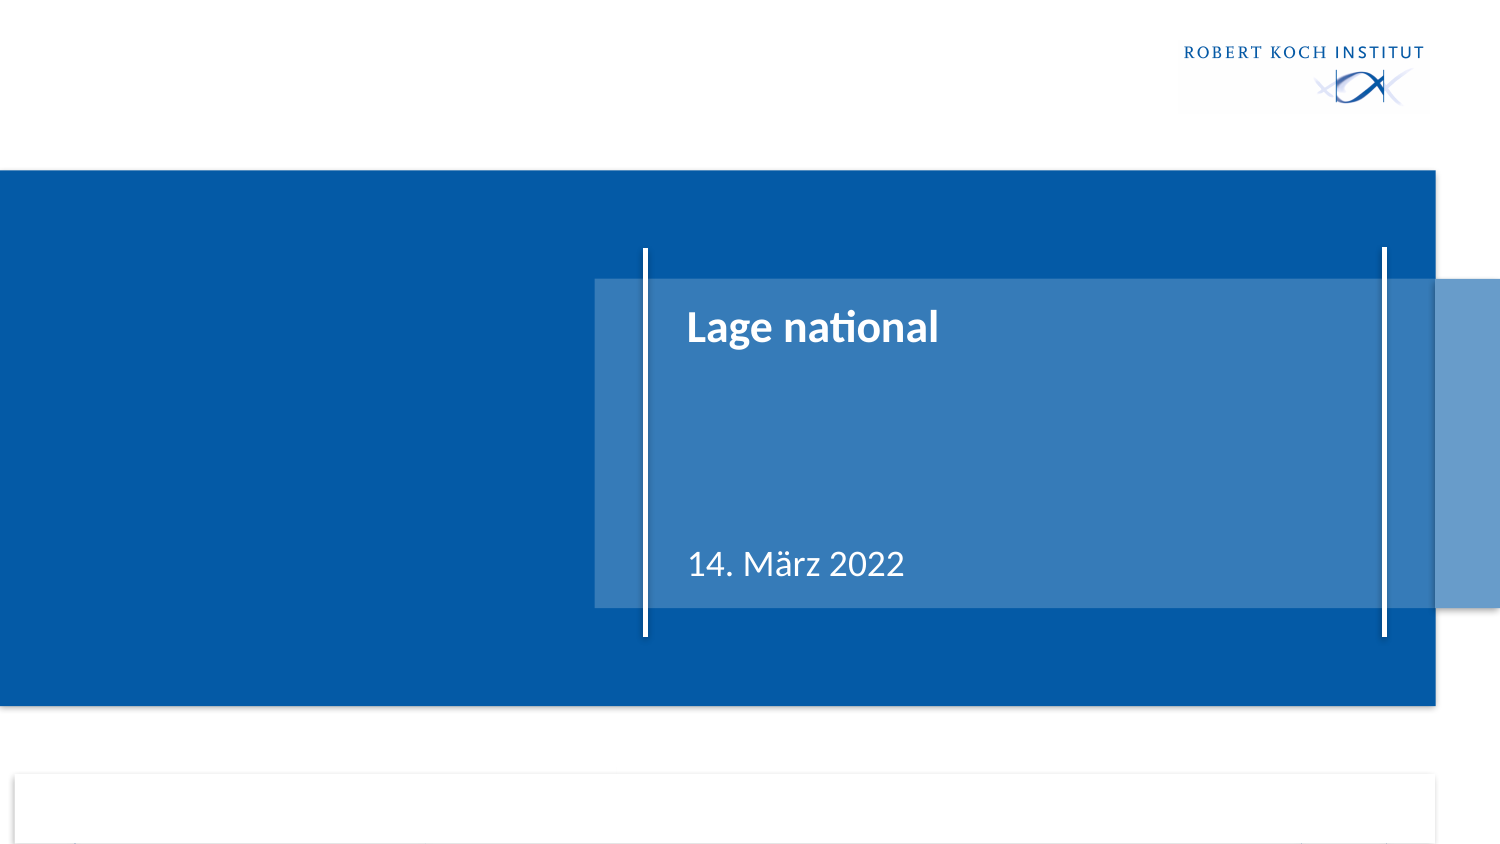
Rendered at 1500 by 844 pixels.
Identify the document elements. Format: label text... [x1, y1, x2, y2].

list 14. März 2022 [645, 486, 1385, 609]
title Lage national [645, 278, 1385, 486]
picture [1178, 40, 1430, 114]
